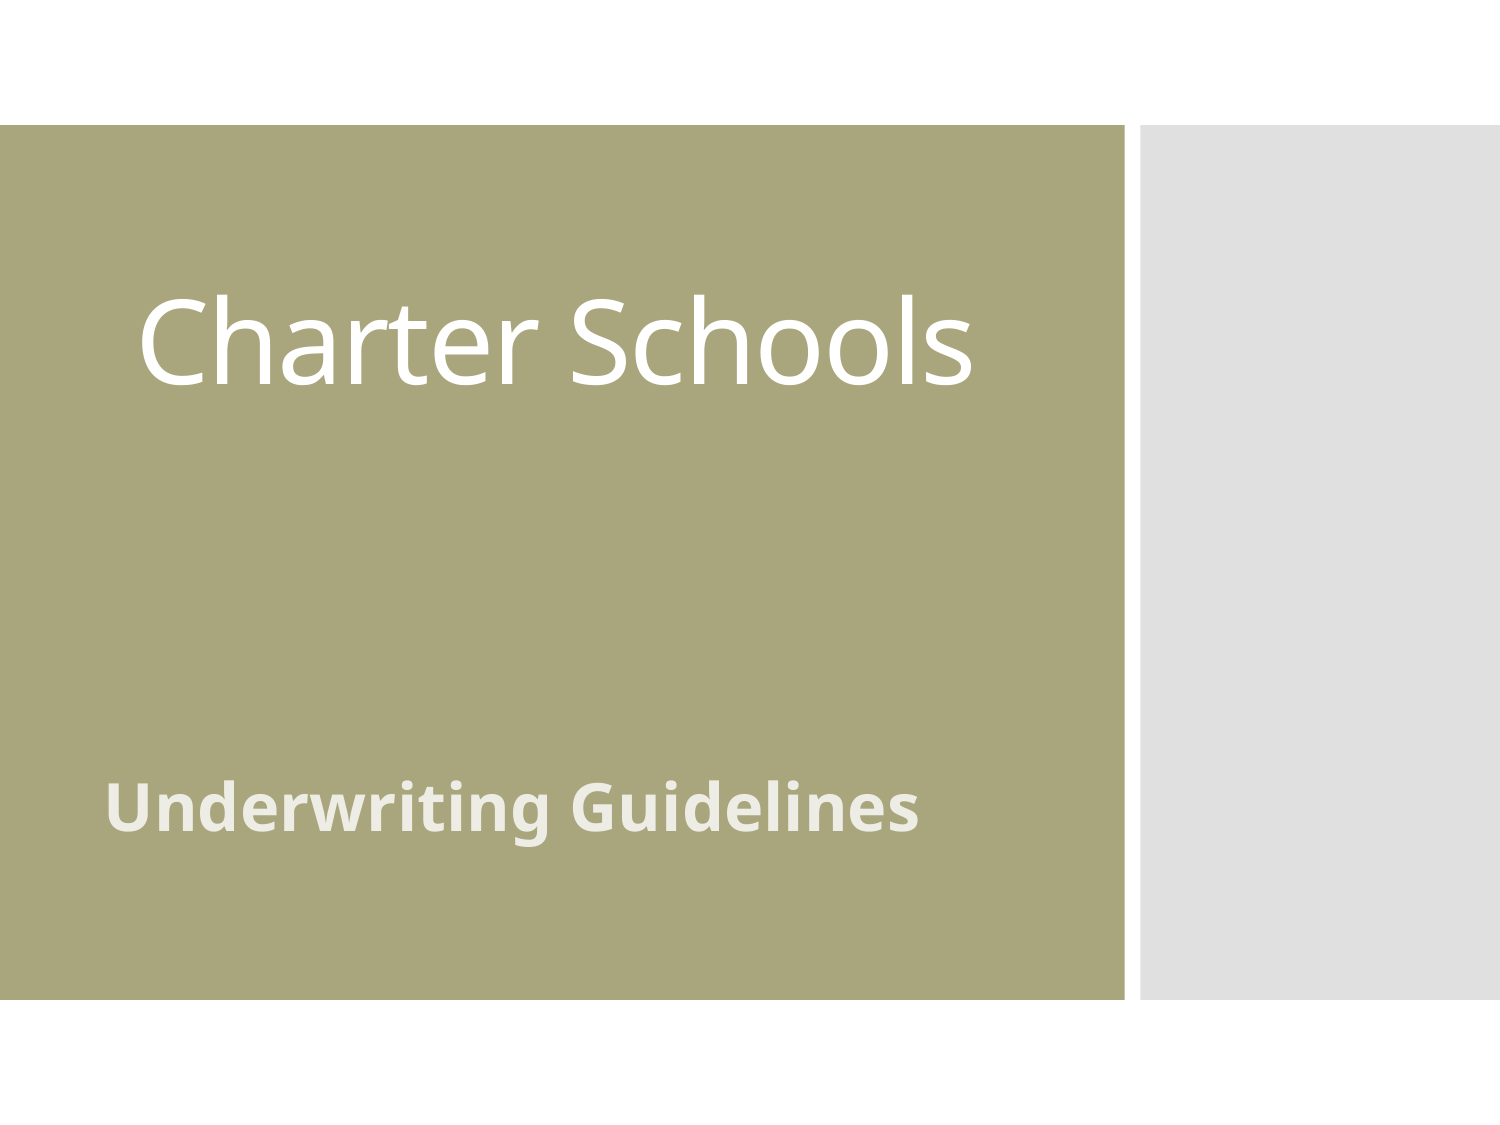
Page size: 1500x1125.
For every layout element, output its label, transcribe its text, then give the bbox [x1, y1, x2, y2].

title Charter Schools [120, 157, 1020, 418]
subtitle Underwriting Guidelines [88, 766, 1036, 917]
